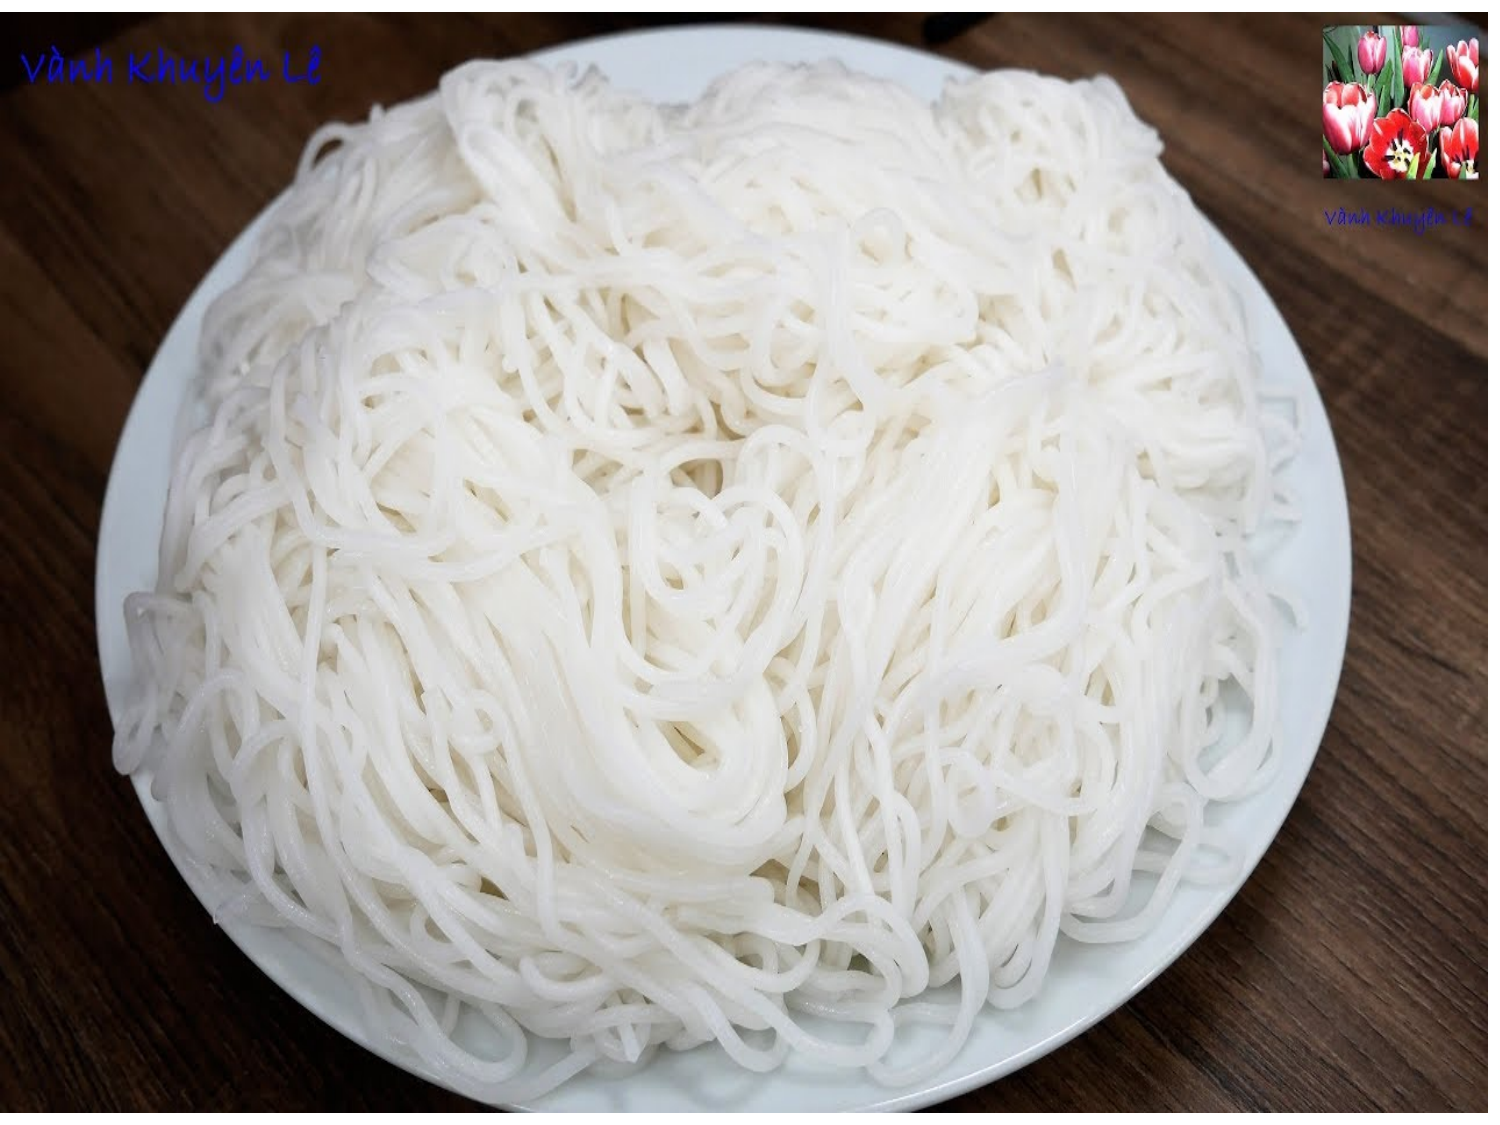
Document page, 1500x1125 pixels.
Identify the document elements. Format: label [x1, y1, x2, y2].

list [0, 12, 1488, 1113]
